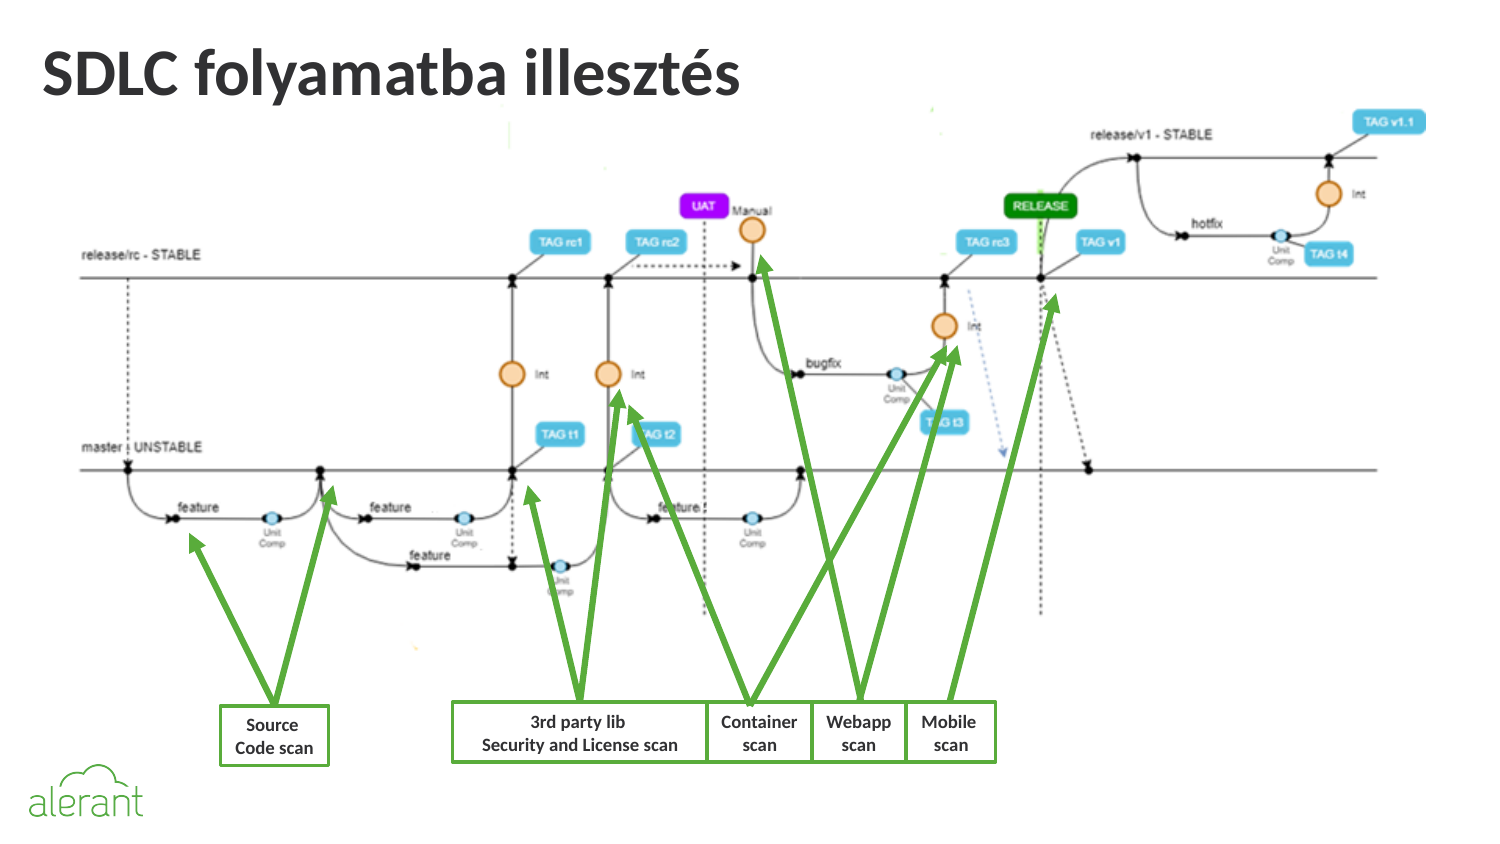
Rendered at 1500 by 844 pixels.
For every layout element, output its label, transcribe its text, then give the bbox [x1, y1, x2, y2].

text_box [760, 254, 862, 343]
title SDLC folyamatba illesztés [42, 44, 1369, 112]
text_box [274, 484, 334, 706]
picture [73, 84, 1426, 665]
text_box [628, 404, 751, 706]
picture [29, 764, 143, 817]
text_box Mobile scan [907, 709, 996, 762]
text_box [949, 292, 1057, 702]
text_box 3rd party lib Security and License scan [452, 702, 706, 762]
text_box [527, 484, 574, 703]
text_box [579, 388, 620, 703]
text_box Webapp scan [811, 714, 907, 762]
text_box Source Code scan [220, 713, 329, 766]
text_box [749, 344, 857, 706]
text_box Container scan [706, 713, 811, 762]
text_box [858, 344, 958, 703]
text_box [188, 532, 269, 706]
